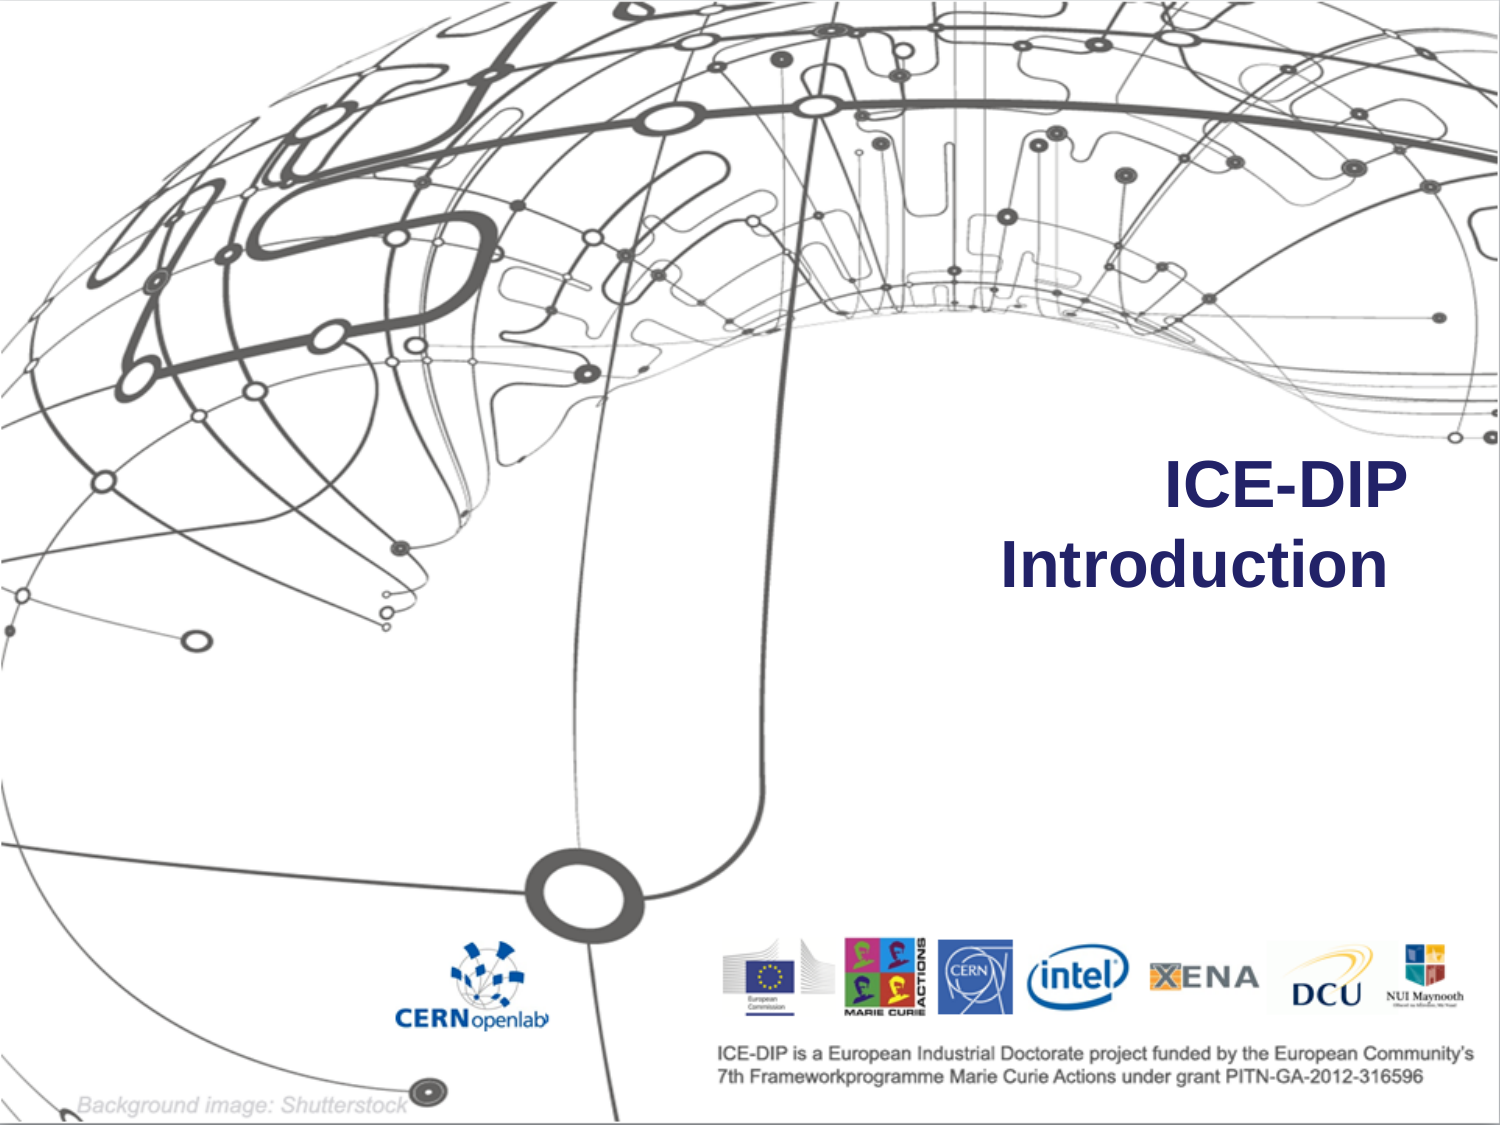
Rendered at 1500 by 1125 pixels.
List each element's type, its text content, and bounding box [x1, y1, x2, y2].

picture [0, 0, 1500, 1125]
title ICE-DIP Introduction [785, 384, 1424, 657]
